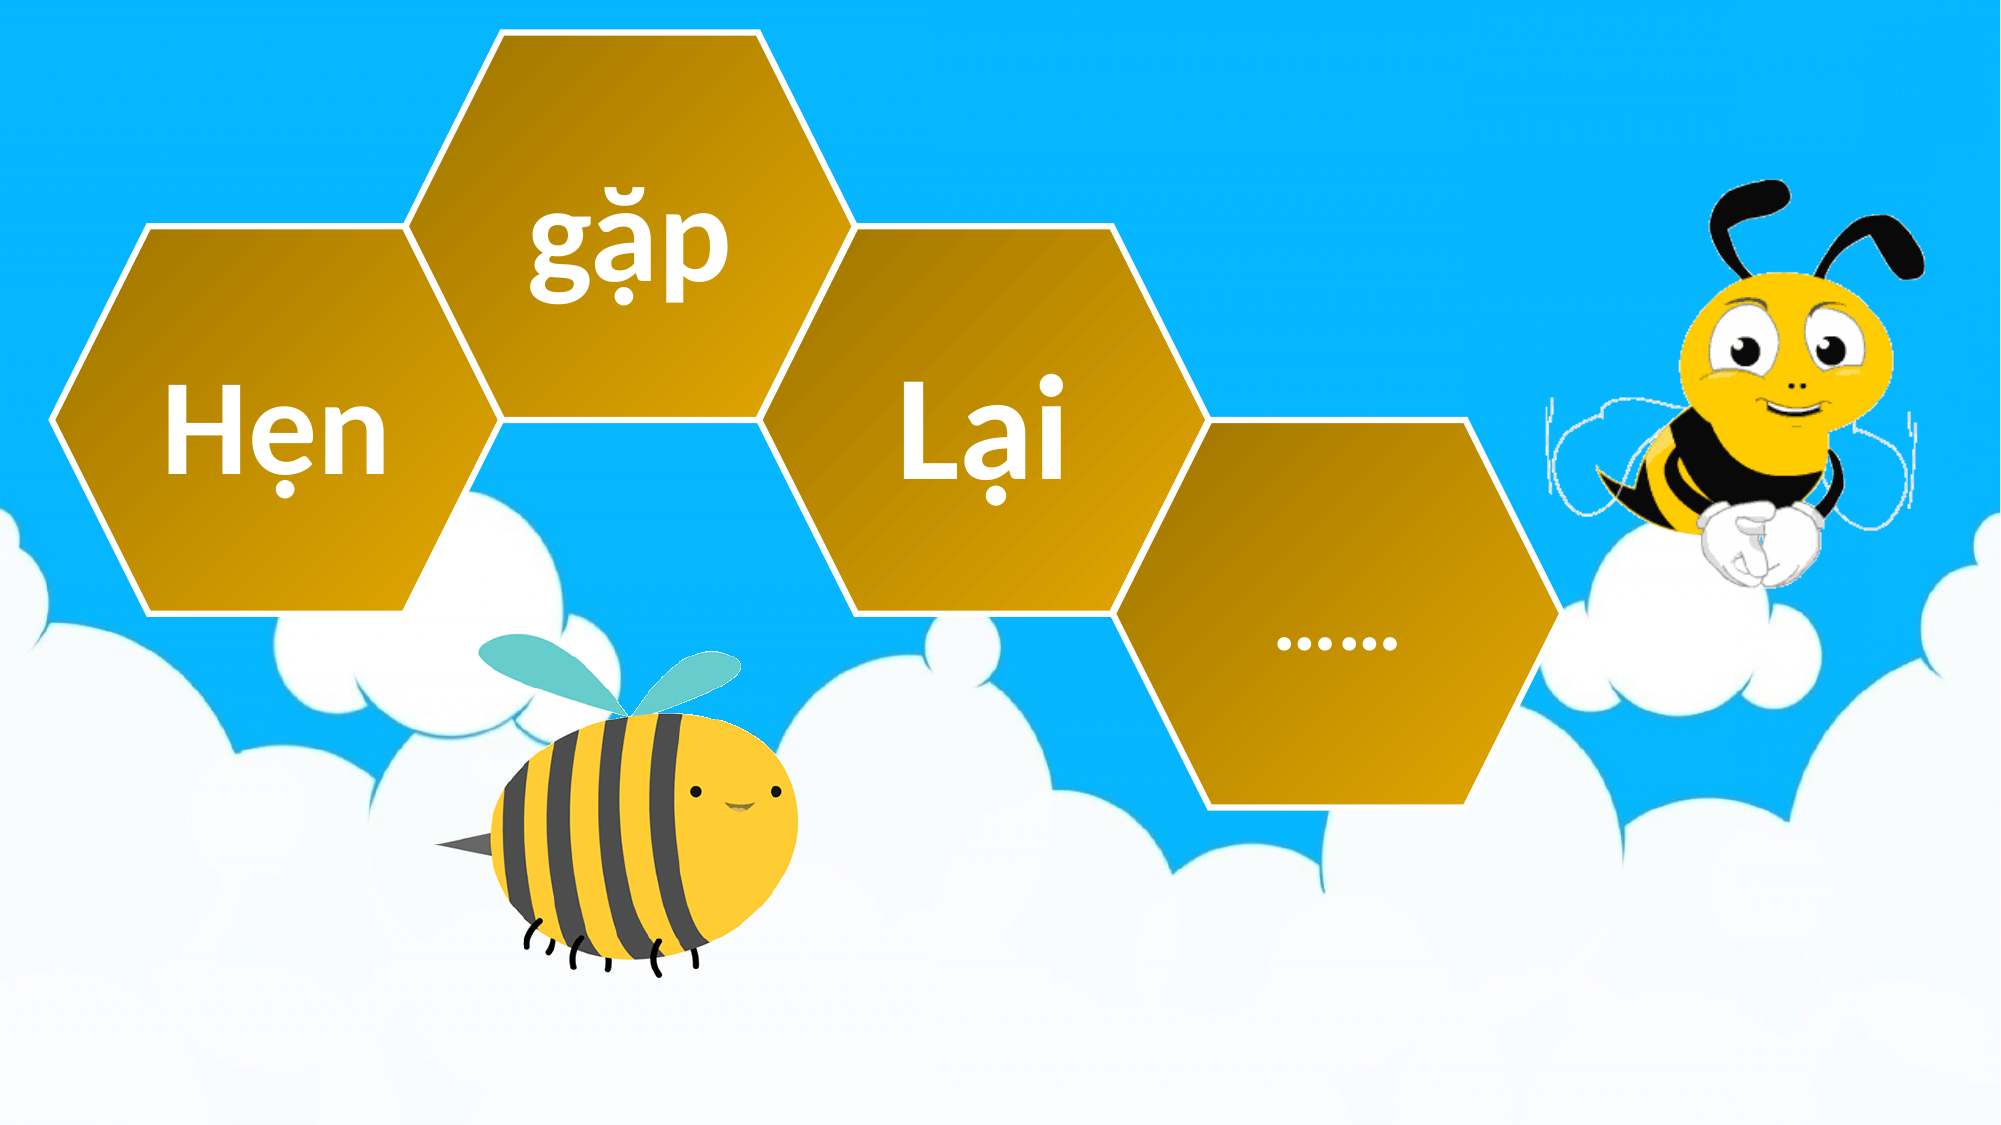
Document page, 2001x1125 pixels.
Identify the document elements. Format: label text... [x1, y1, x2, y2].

text_box Hẹn [51, 226, 502, 614]
text_box …… [1112, 419, 1559, 808]
text_box gặp [405, 32, 855, 420]
picture [1908, 412, 1917, 508]
text_box Lại [759, 226, 1209, 614]
picture [0, 30, 2001, 1125]
